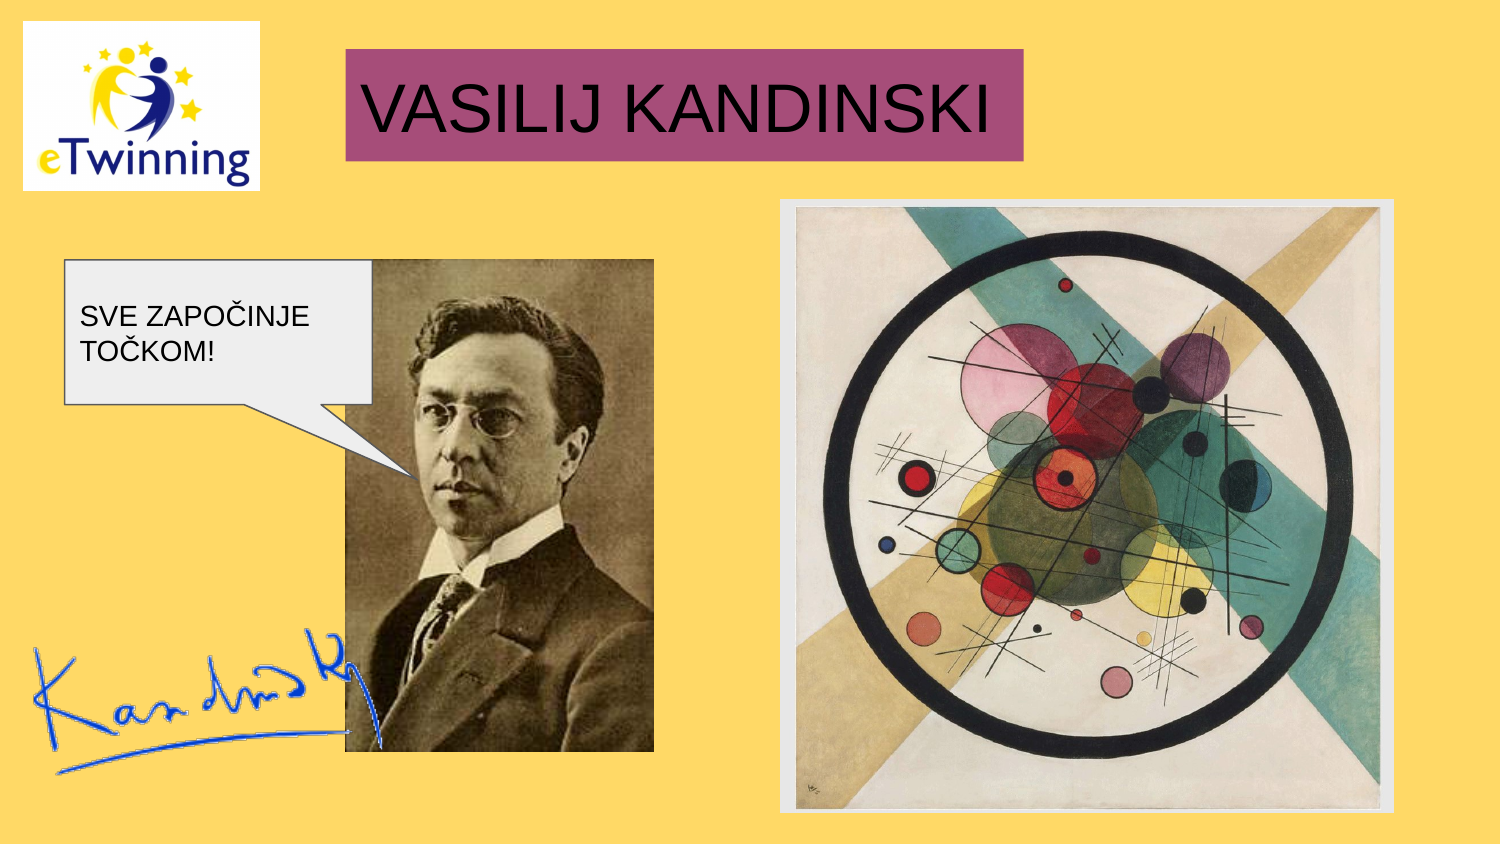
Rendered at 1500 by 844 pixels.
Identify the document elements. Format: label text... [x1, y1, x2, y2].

picture [22, 21, 260, 191]
picture [22, 259, 654, 791]
text_box SVE ZAPOČINJE TOČKOM! [64, 259, 344, 447]
text_box VASILIJ KANDINSKI [345, 49, 1024, 162]
picture [780, 199, 1395, 813]
